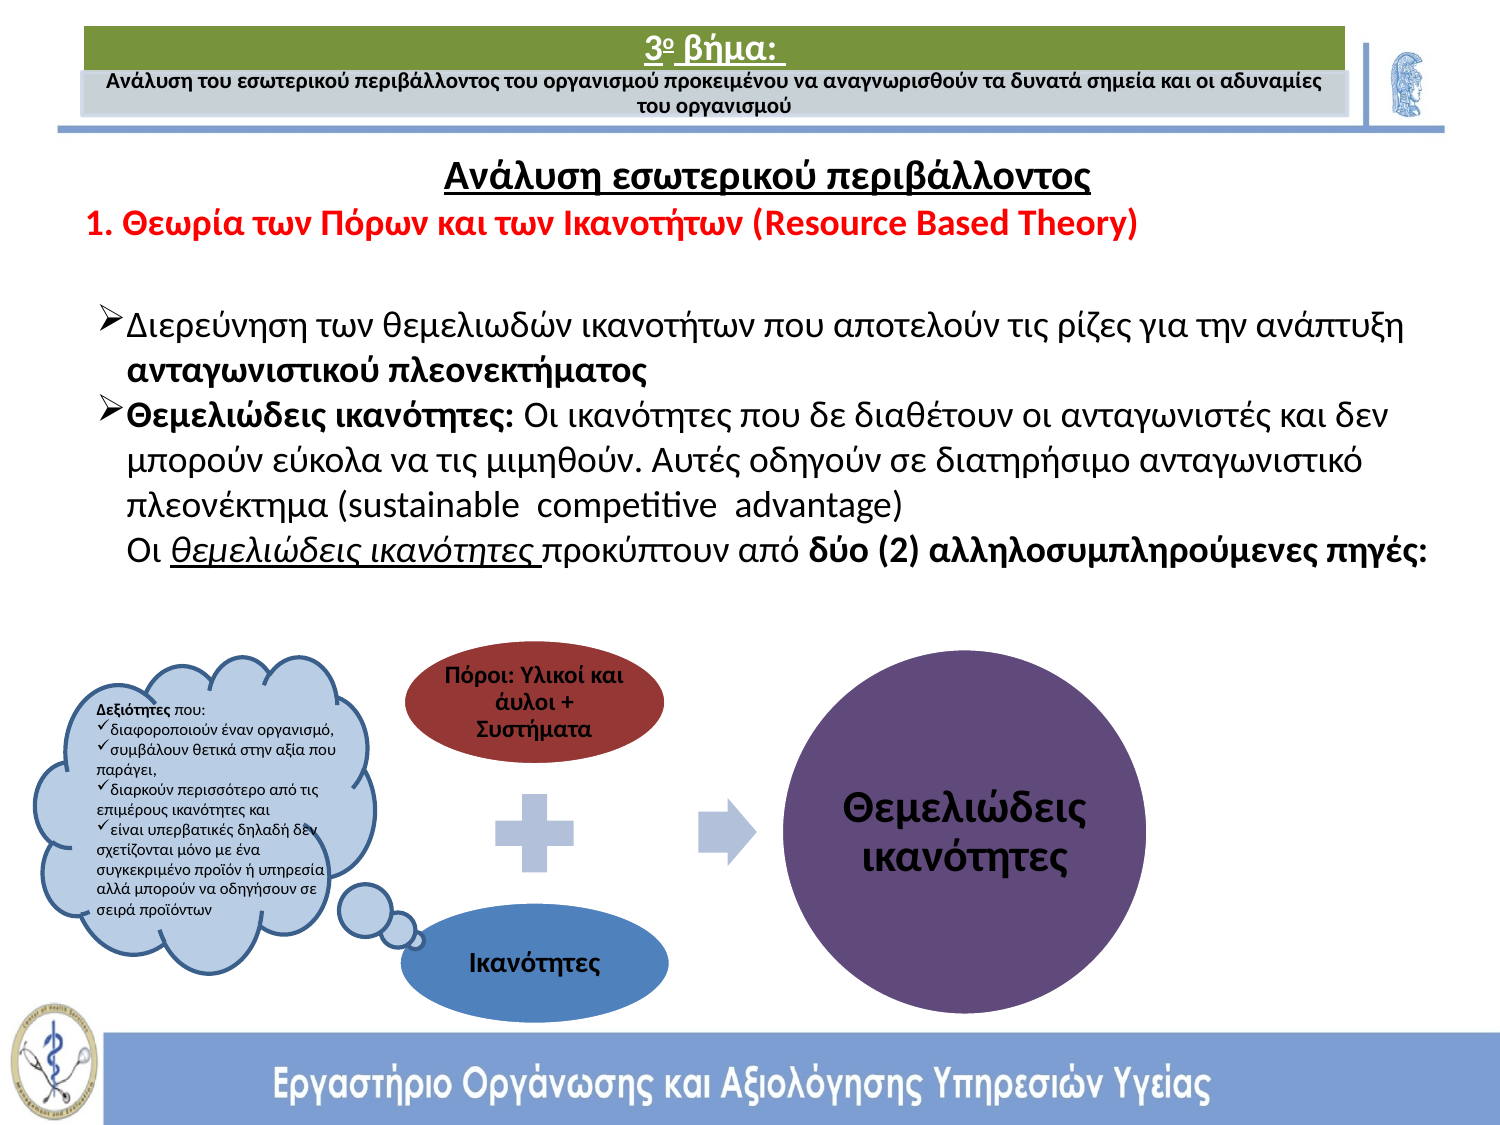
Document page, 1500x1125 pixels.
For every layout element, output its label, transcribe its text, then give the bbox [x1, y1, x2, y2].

text_box Δεξιότητες που: διαφοροποιούν έναν οργανισμό, συμβάλουν θετικά στην αξία που παράγει, διαρκούν περισσότερο από τις επιμέρους ικανότητες και είναι υπερβατικές δηλαδή δεν σχετίζονται μόνο με ένα συγκεκριμένο προϊόν ή υπηρεσία αλλά μπορούν να οδηγήσουν σε σειρά προϊόντων [81, 691, 352, 926]
text_box [83, 926, 312, 976]
text_box [92, 655, 338, 691]
picture [0, 0, 1500, 1125]
text_box [352, 704, 378, 869]
text_box [32, 701, 81, 922]
text_box [25, 0, 957, 364]
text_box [81, 23, 1348, 118]
text_box Ανάλυση εσωτερικού περιβάλλοντος 1. Θεωρία των Πόρων και των Ικανοτήτων (Resource Based Theory) [957, 140, 1465, 251]
text_box [341, 882, 393, 950]
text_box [398, 597, 1149, 1067]
text_box Διερεύνηση των θεμελιωδών ικανοτήτων που αποτελούν τις ρίζες για την ανάπτυξη ανταγωνιστικού πλεονεκτήματος Θεμελιώδεις ικανότητες: Οι ικανότητες που δε διαθέτουν οι ανταγωνιστές και δεν μπορούν εύκολα να τις μιμηθούν. Αυτές οδηγούν σε διατηρήσιμο ανταγωνιστικό πλεονέκτημα (sustainable competitive advantage) Οι θεμελιώδεις ικανότητες προκύπτουν από δύο (2) αλληλοσυμπληρούμενες πηγές: [81, 292, 1465, 623]
